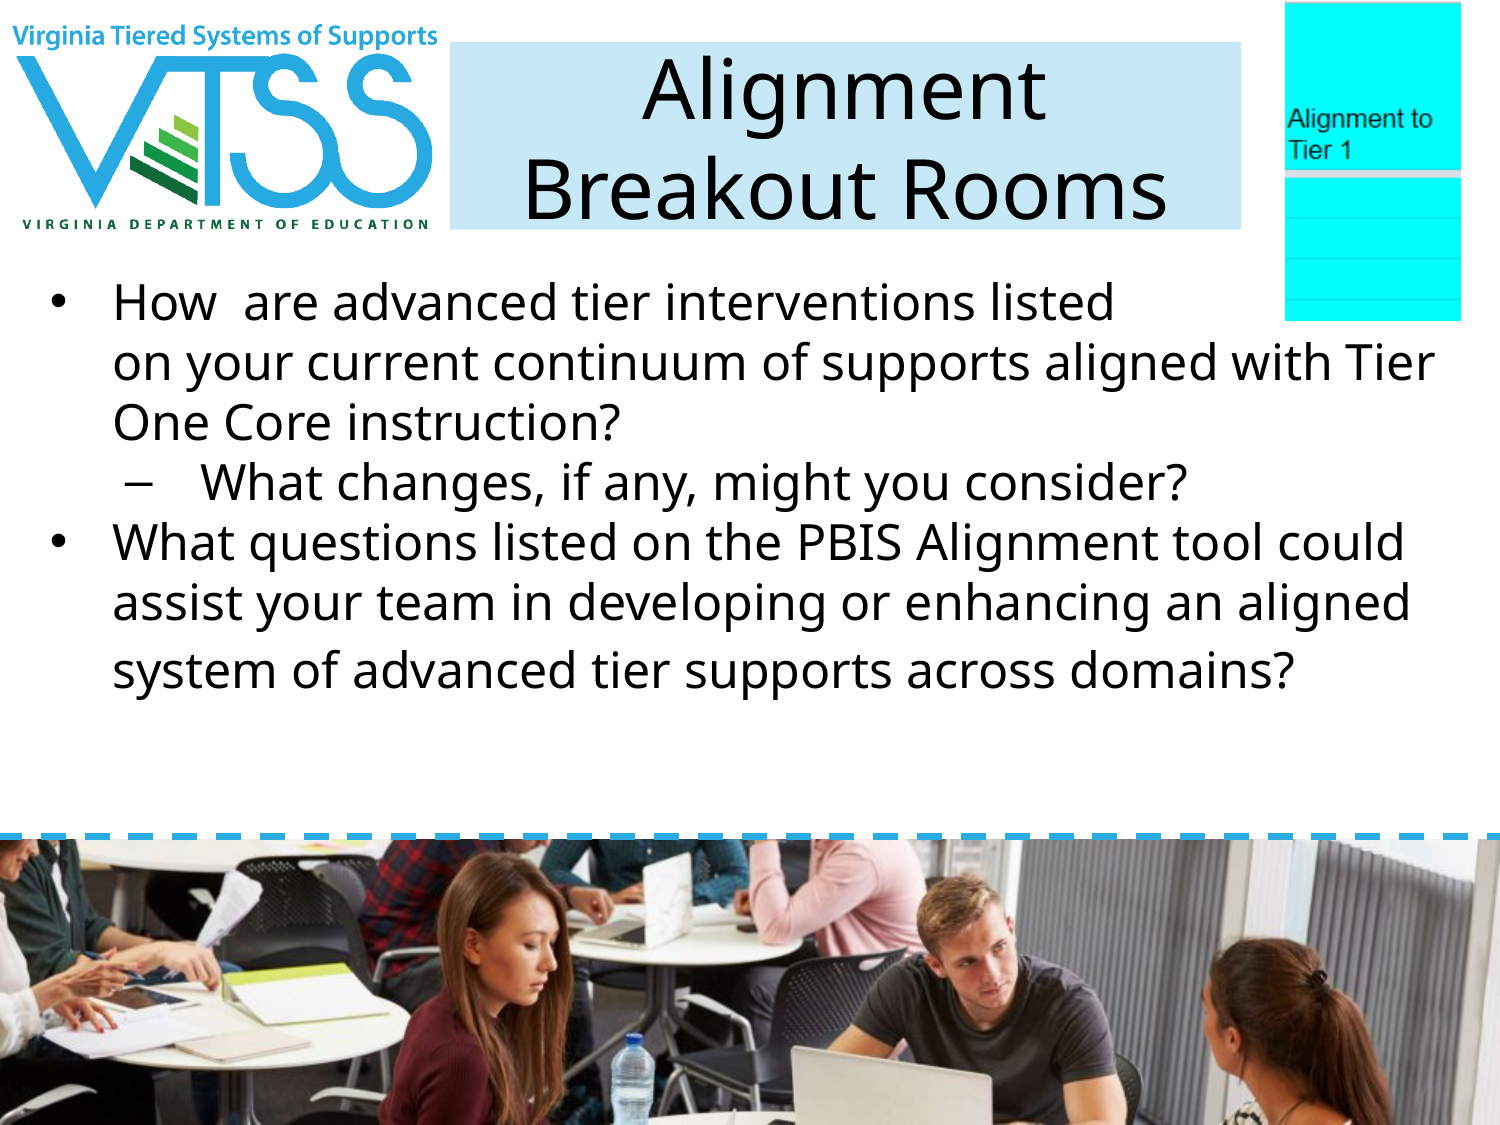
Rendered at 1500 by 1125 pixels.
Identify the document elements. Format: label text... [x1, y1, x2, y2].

picture [0, 839, 1500, 1125]
title Alignment Breakout Rooms [450, 42, 1242, 230]
picture [12, 24, 437, 229]
picture [1285, 0, 1461, 321]
list How are advanced tier interventions listed on your current continuum of supports aligned with Tier One Core instruction? What changes, if any, might you consider? What questions listed on the PBIS Alignment tool could assist your team in developing or enhancing an aligned system of advanced tier supports across domains? [22, 262, 1461, 813]
